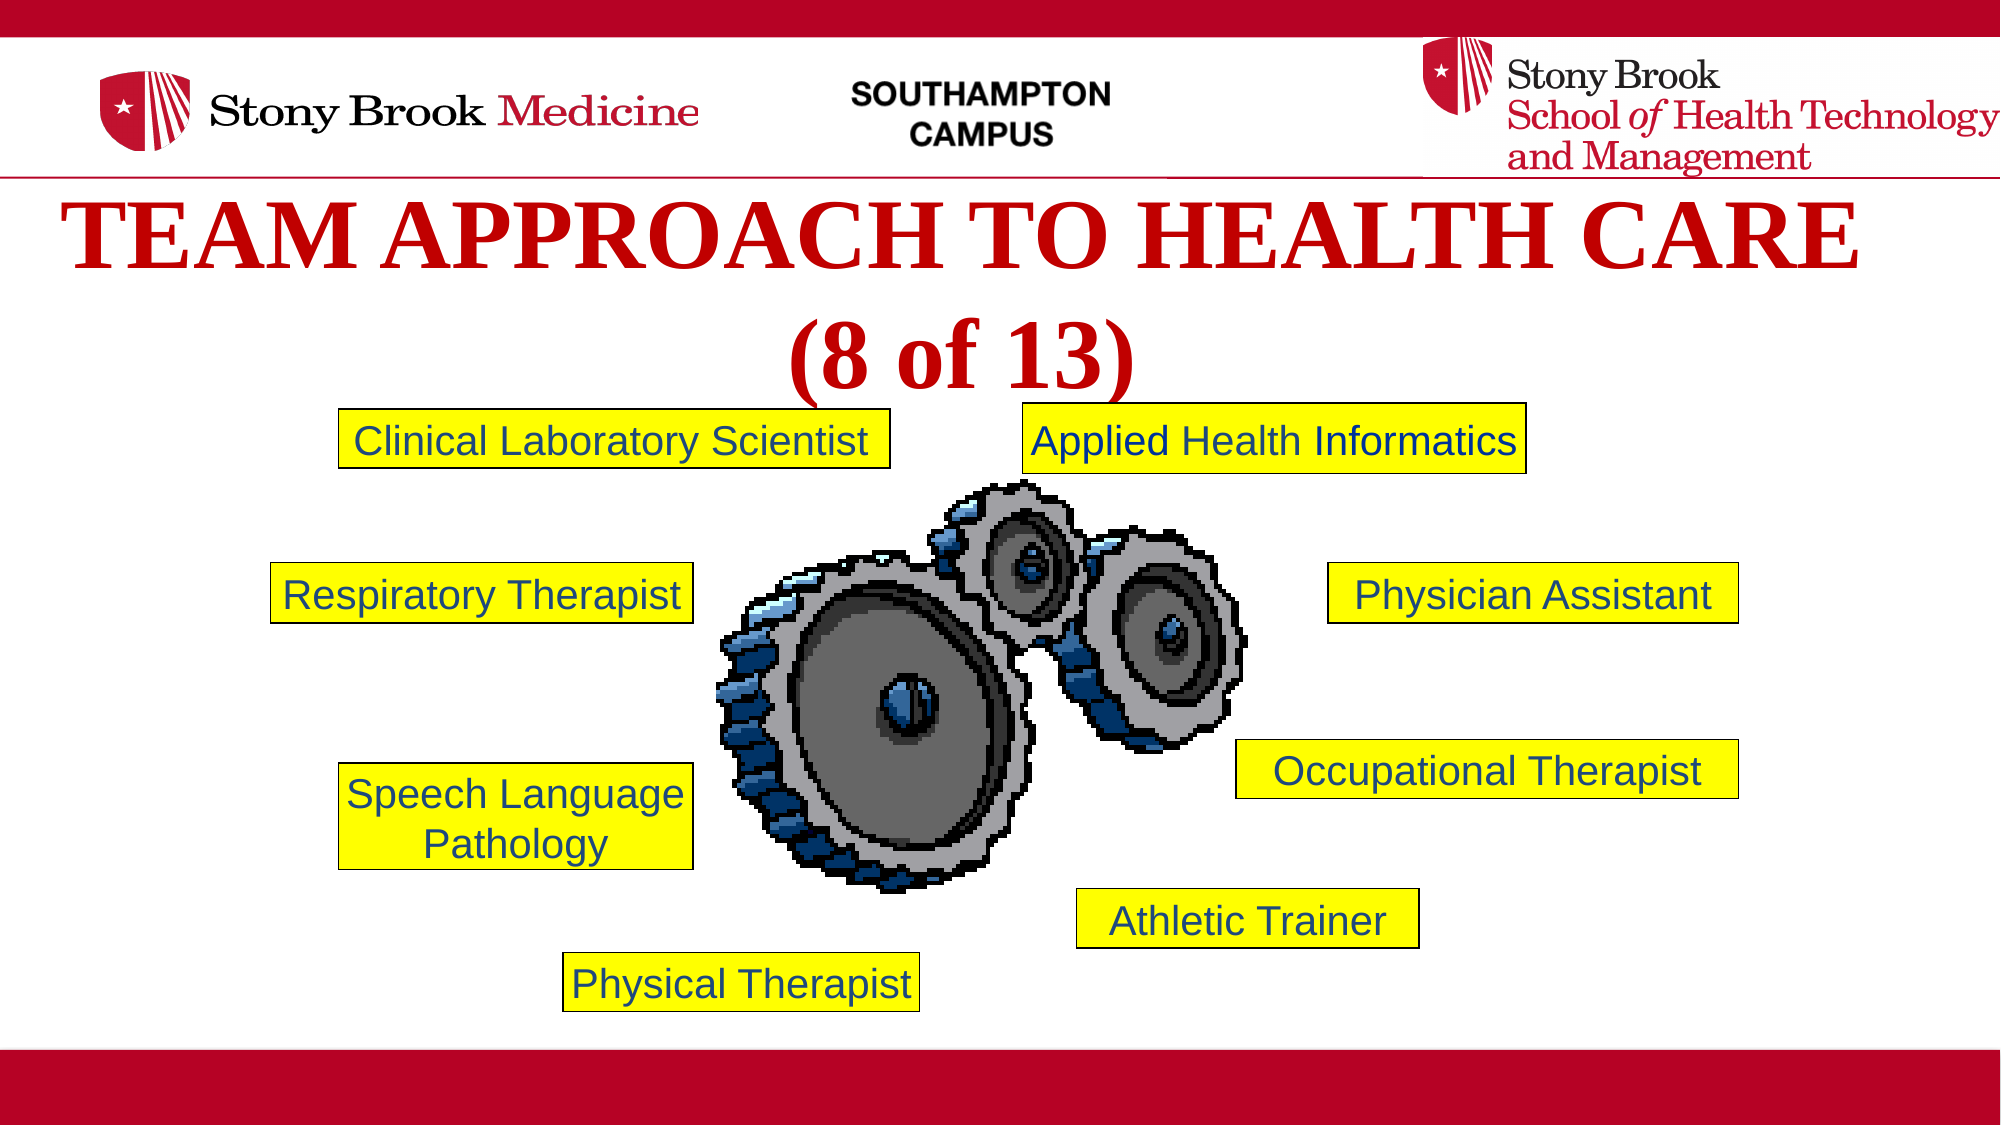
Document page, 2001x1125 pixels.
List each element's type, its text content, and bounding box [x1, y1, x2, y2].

text_box Respiratory Therapist [270, 562, 693, 623]
picture [1423, 37, 2000, 178]
picture [716, 479, 1249, 894]
text_box Athletic Trainer [1076, 888, 1420, 948]
text_box Physical Therapist [563, 952, 920, 1012]
picture [100, 70, 698, 151]
text_box Occupational Therapist [1254, 739, 1739, 799]
text_box Physician Assistant [1327, 562, 1739, 623]
text_box Applied Health Informatics [1022, 402, 1526, 474]
text_box Clinical Laboratory Scientist [338, 408, 891, 468]
title TEAM APPROACH TO HEALTH CARE (8 of 13) [27, 191, 1898, 386]
text_box Speech Language Pathology [338, 763, 693, 870]
picture [802, 61, 1162, 176]
